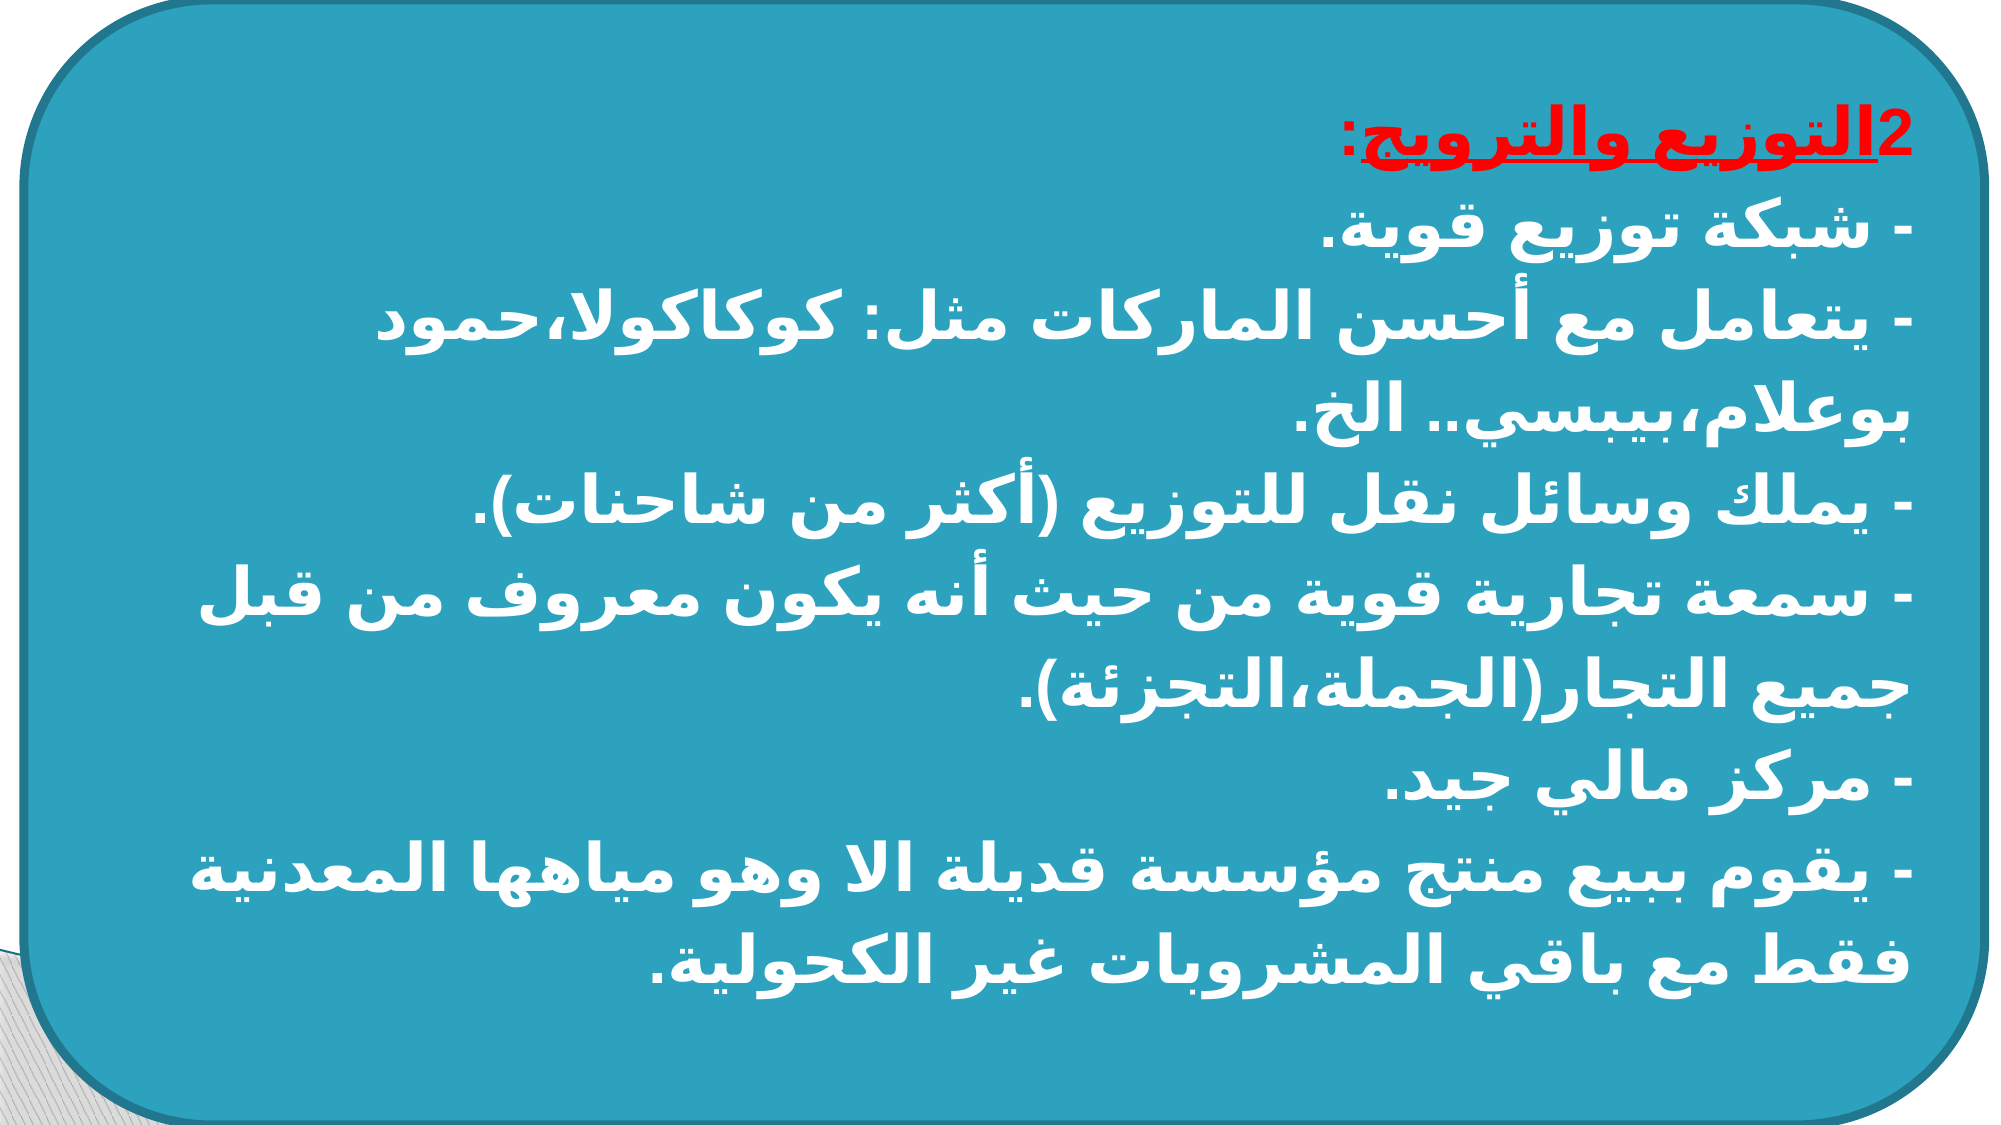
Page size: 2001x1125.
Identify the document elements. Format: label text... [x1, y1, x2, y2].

text_box 2التوزيع والترويج: - شبكة توزيع قوية. - يتعامل مع أحسن الماركات مثل: كوكاكولا،حمود بوعلام،بيبسي.. الخ. - يملك وسائل نقل للتوزيع (أكثر من شاحنات). - سمعة تجارية قوية من حيث أنه يكون معروف من قبل جميع التجار(الجملة،التجزئة). - مركز مالي جيد. - يقوم ببيع منتج مؤسسة قديلة الا وهو مياهها المعدنية فقط مع باقي المشروبات غير الكحولية. [19, 0, 1990, 1125]
